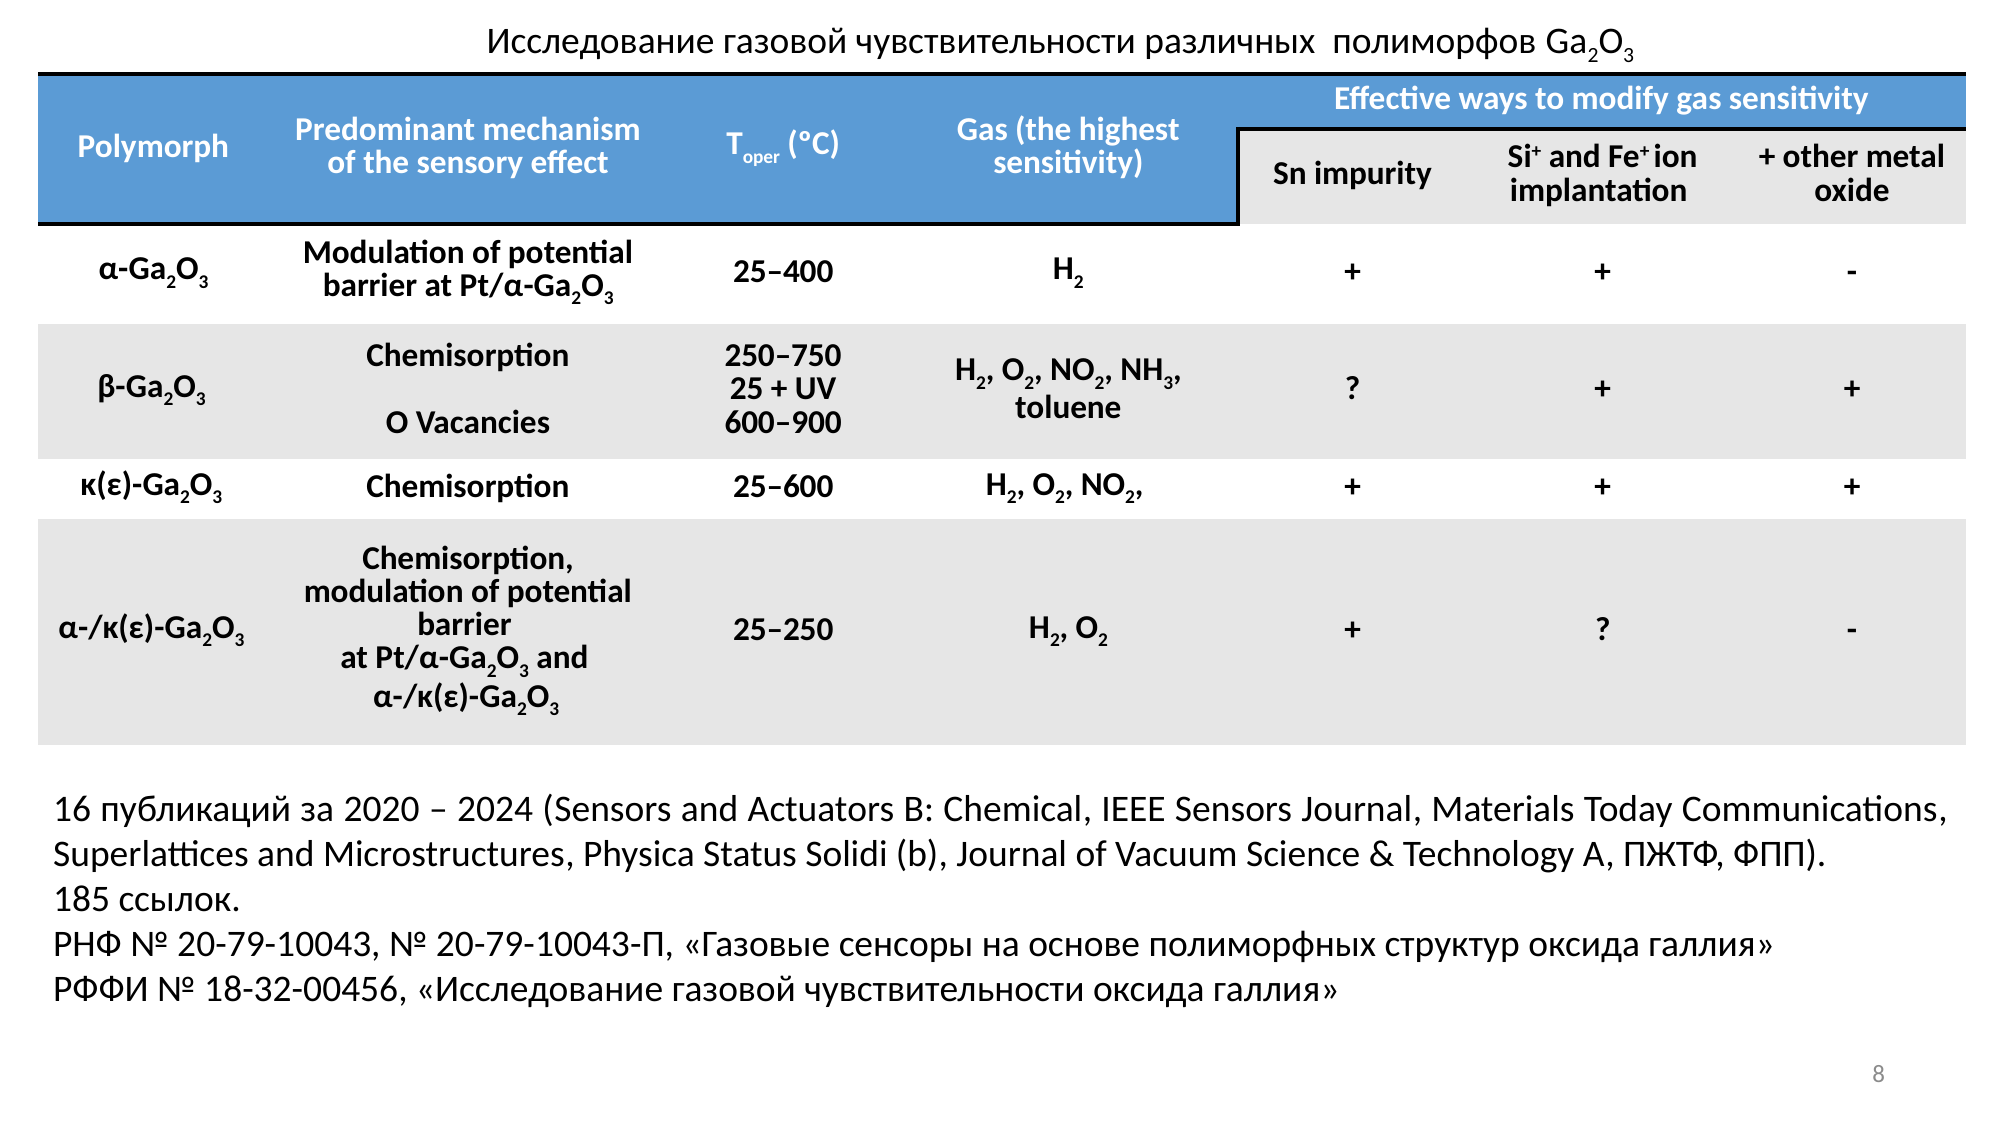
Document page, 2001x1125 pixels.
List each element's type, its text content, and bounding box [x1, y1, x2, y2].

table_cell + [1467, 324, 1738, 459]
table_header Toper (ºC) [668, 76, 899, 222]
table_cell - [1738, 519, 1966, 745]
table_header Predominant mechanism of the sensory effect [269, 76, 668, 222]
table_cell ? [1467, 519, 1738, 745]
table_cell α-/κ(ε)-Ga2O3 [38, 519, 269, 745]
table_cell H2, O2 [899, 519, 1238, 745]
table_cell + [1467, 459, 1738, 519]
table_cell + [1238, 459, 1467, 519]
table_cell β-Ga2O3 [38, 324, 269, 459]
table_cell ? [1238, 324, 1467, 459]
table_header Polymorph [38, 76, 269, 222]
table_cell H2, O2, NO2, [899, 459, 1238, 519]
table_cell Sn impurity [1240, 131, 1467, 224]
table_cell + [1738, 324, 1966, 459]
table_header Effective ways to modify gas sensitivity [1238, 76, 1966, 127]
table_cell - [1738, 224, 1966, 324]
table_header Gas (the highest sensitivity) [899, 76, 1238, 222]
table_cell + [1467, 224, 1738, 324]
table_cell Chemisorption [269, 459, 668, 519]
table_cell Modulation of potential barrier at Pt/α-Ga2O3 [269, 226, 668, 324]
text_box Исследование газовой чувствительности различных полиморфов Ga2O3 [471, 8, 1650, 72]
table_cell + other metal oxide [1738, 131, 1966, 224]
table_cell 250–750 25 + UV 600–900 [668, 324, 899, 459]
table_cell 25–250 [668, 519, 899, 745]
slide_number 8 [1433, 1042, 1900, 1103]
table_cell H2, O2, NO2, NH3, toluene [899, 324, 1238, 459]
table_cell Si+ and Fe+ ion implantation [1467, 131, 1738, 224]
table_cell + [1738, 459, 1966, 519]
table_cell 25–400 [668, 226, 899, 324]
table_cell 25–600 [668, 459, 899, 519]
text_box 16 публикаций за 2020 – 2024 (Sensors and Actuators B: Chemical, IEEE Sensors Journal, Materials Today Communications, Superlattices and Microstructures, Physica Status Solidi (b), Journal of Vacuum Science & Technology A, ПЖТФ, ФПП). 185 ссылок. РНФ № 20-79-10043, № 20-79-10043-П, «Газовые сенсоры на основе полиморфных структур оксида галлия» РФФИ № 18-32-00456, «Исследование газовой чувствительности оксида галлия» [38, 776, 1963, 1016]
table_cell H2 [899, 226, 1238, 324]
table_cell Chemisorption, modulation of potential barrier at Pt/α-Ga2O3 and α-/κ(ε)-Ga2O3 [269, 519, 668, 745]
table_cell + [1238, 519, 1467, 745]
table_cell + [1238, 224, 1467, 324]
table_cell Chemisorption O Vacancies [269, 324, 668, 459]
table_cell α-Ga2O3 [38, 226, 269, 324]
table_cell κ(ε)-Ga2O3 [38, 459, 269, 519]
